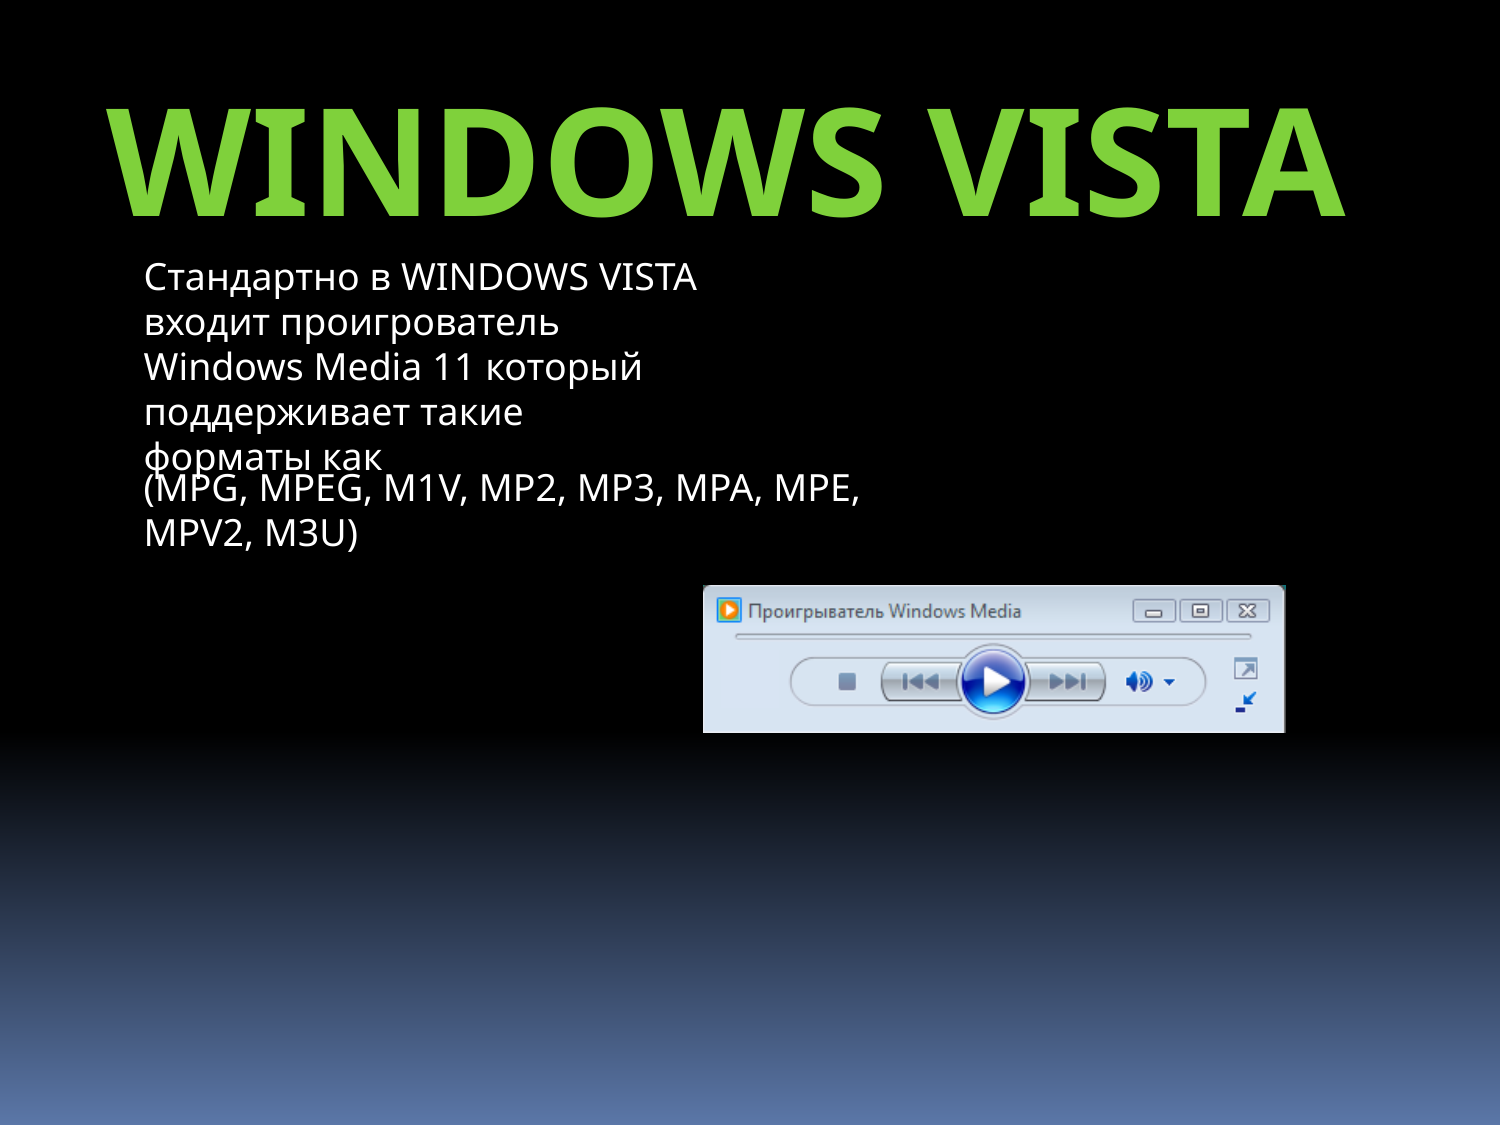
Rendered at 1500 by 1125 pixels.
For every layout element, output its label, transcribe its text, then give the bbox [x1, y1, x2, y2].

text_box Стандартно в WINDOWS VISTA входит проигрователь Windows Media 11 который поддерживает такие форматы как [128, 246, 715, 486]
text_box Windows Vista [91, 58, 1361, 254]
text_box (MPG, MPEG, M1V, MP2, MP3, MPA, MPE, MPV2, M3U) [128, 456, 879, 562]
picture [702, 585, 1287, 734]
